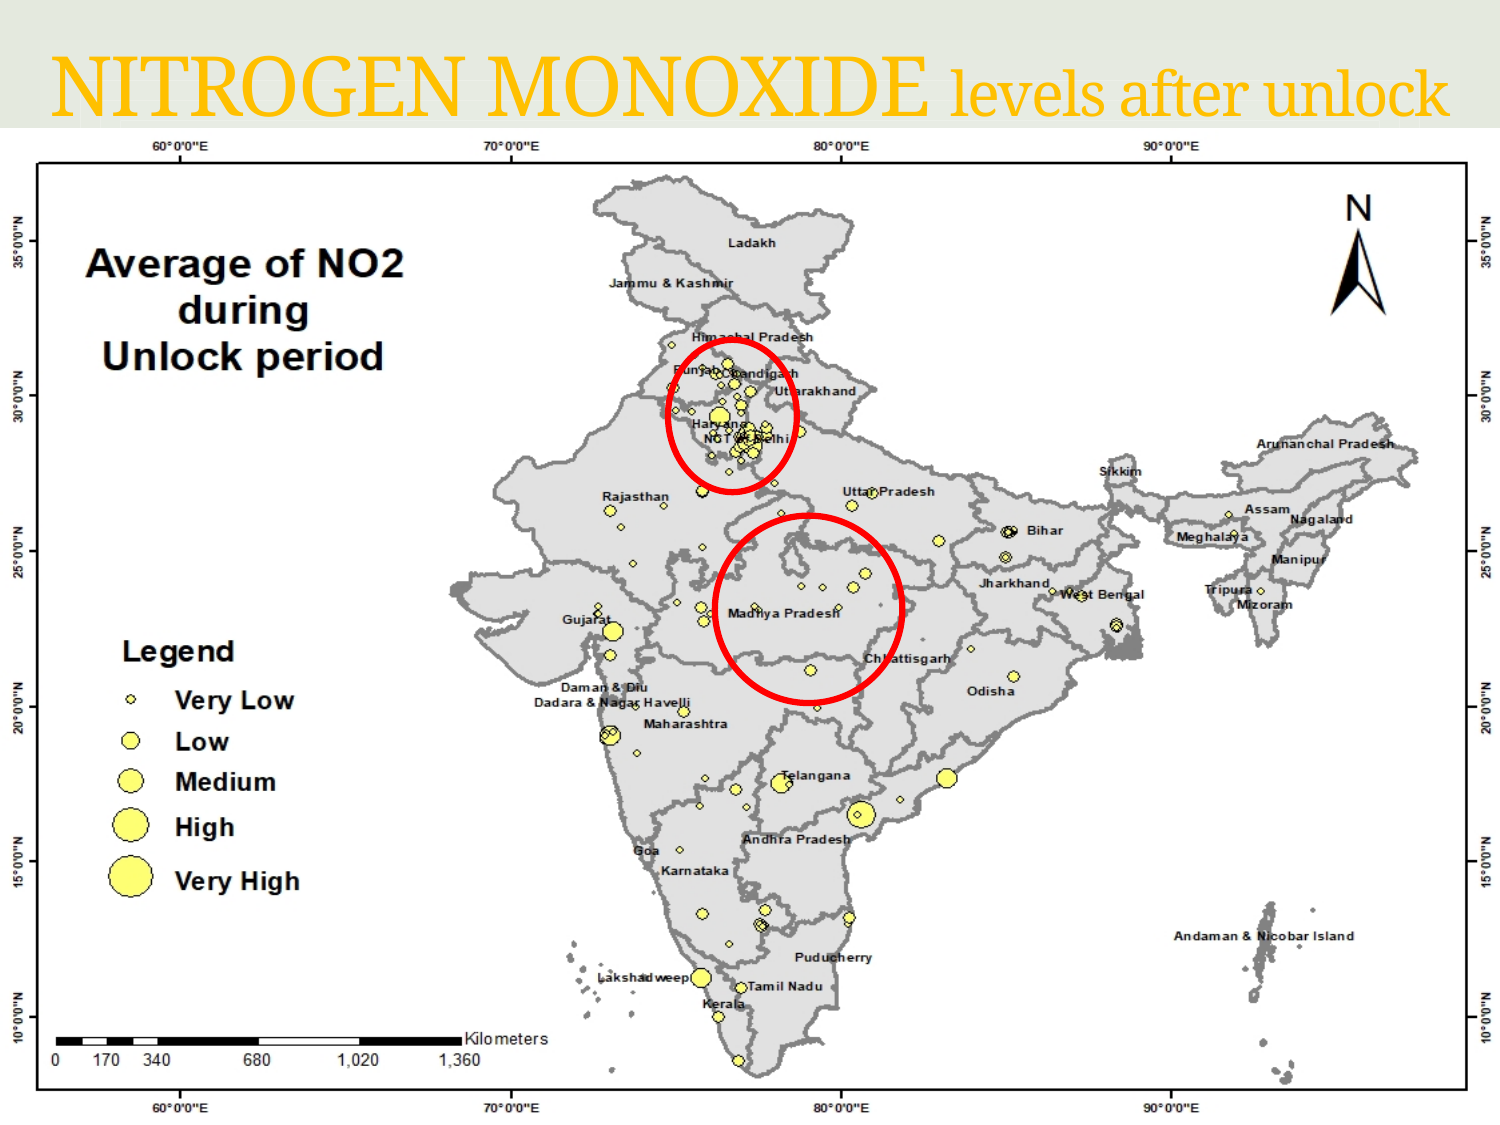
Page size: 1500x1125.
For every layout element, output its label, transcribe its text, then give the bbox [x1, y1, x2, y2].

picture [0, 128, 1500, 1125]
title NITROGEN MONOXIDE levels after unlock [0, 24, 1500, 121]
